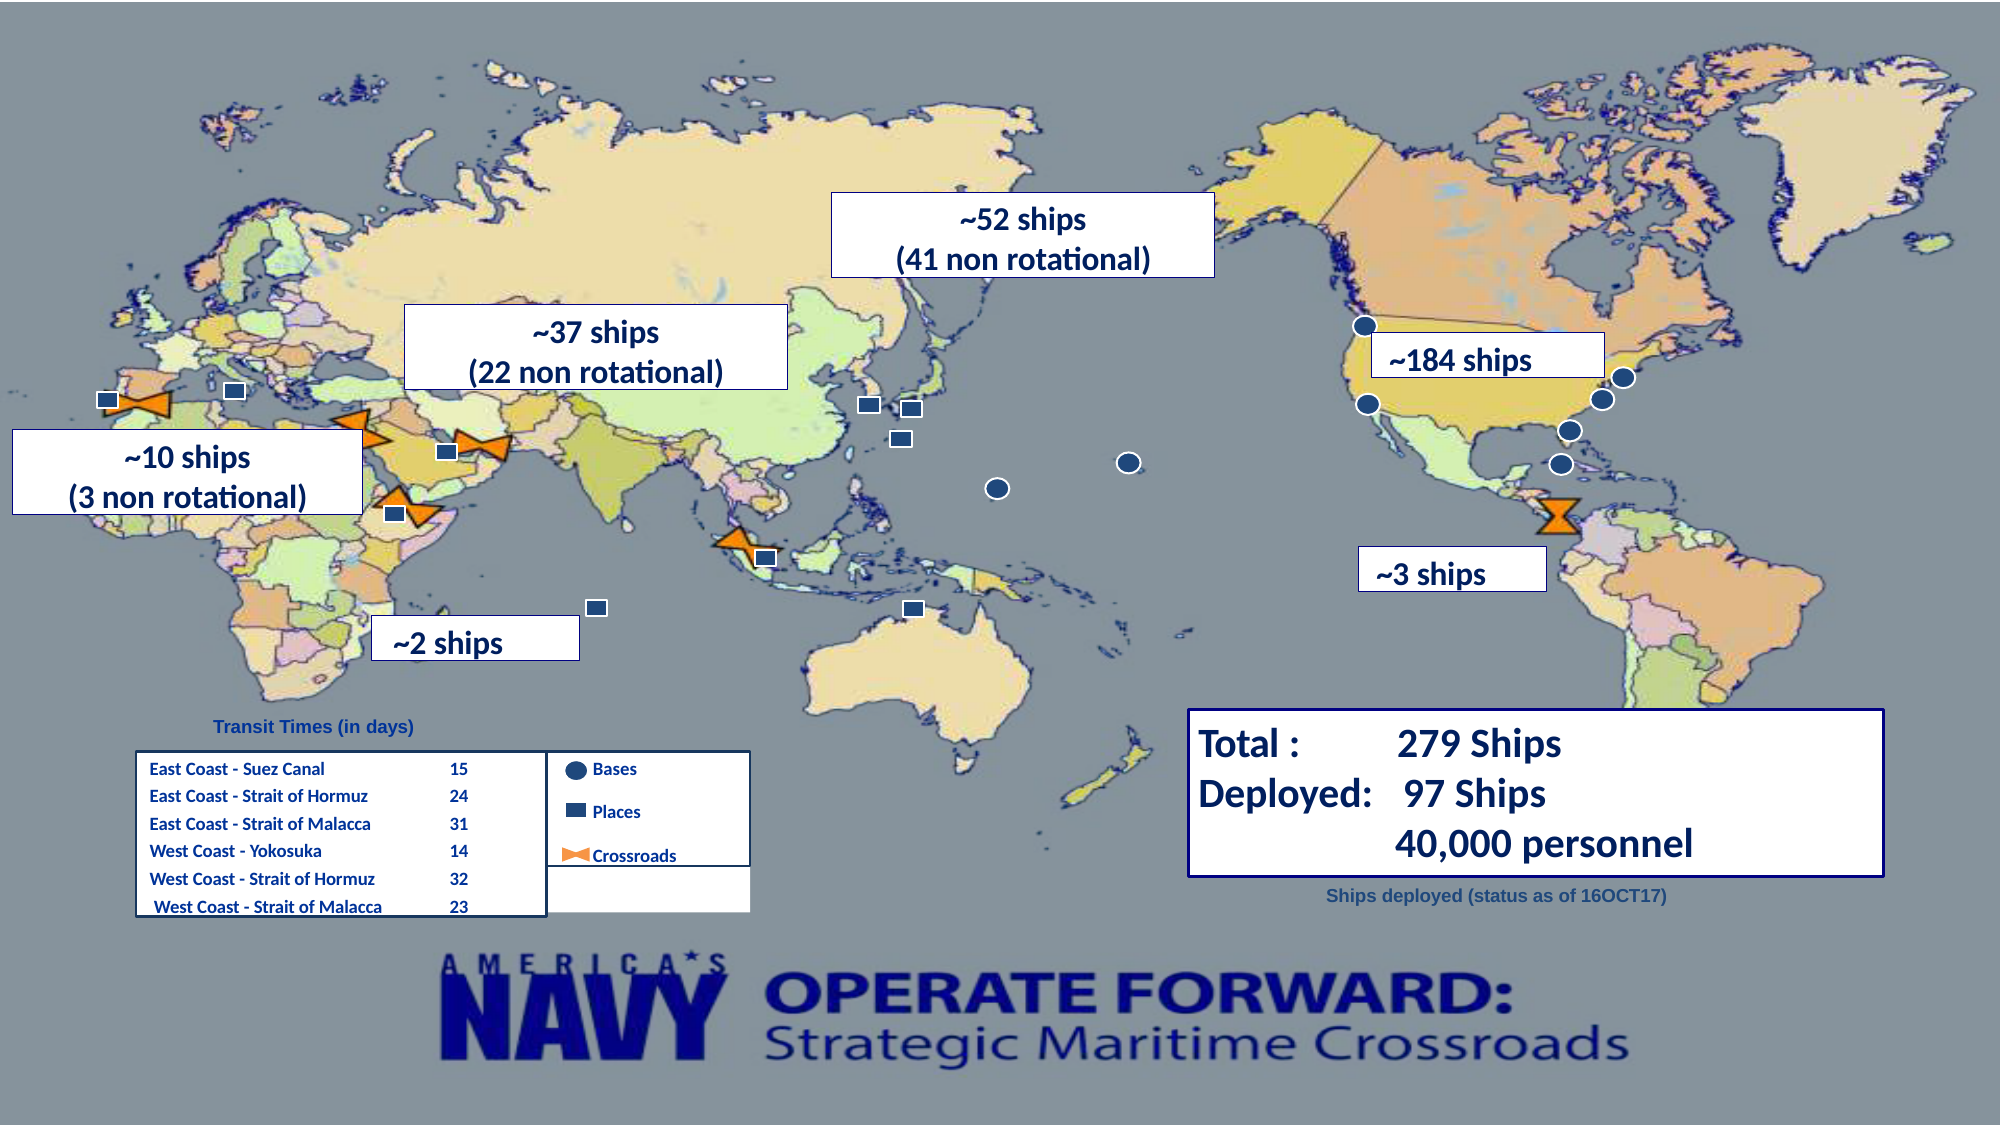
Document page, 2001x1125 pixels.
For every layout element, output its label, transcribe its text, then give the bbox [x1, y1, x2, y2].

text_box [1557, 420, 1582, 442]
text_box [754, 549, 777, 566]
text_box [436, 443, 457, 460]
text_box [1356, 393, 1381, 415]
text_box [96, 392, 118, 409]
text_box [901, 401, 922, 418]
text_box [890, 431, 912, 448]
picture [0, 2, 2000, 1125]
text_box ~2 ships [371, 615, 580, 661]
text_box [565, 801, 587, 818]
text_box [1590, 388, 1615, 411]
text_box Total : 279 Ships Deployed: 97 Ships 40,000 personnel [1198, 713, 1863, 866]
text_box Ships deployed (status as of 16OCT17) [1323, 881, 1744, 907]
text_box ~52 ships (41 non rotational) [831, 192, 1215, 278]
text_box [1353, 315, 1377, 337]
text_box ~184 ships [1371, 332, 1605, 378]
text_box [1611, 367, 1636, 389]
text_box [985, 478, 1010, 500]
text_box ~3 ships [1358, 546, 1547, 592]
text_box East Coast - Suez Canal 15 East Coast - Strait of Hormuz 24 East Coast - Strait of Malacca 31 West Coast - Yokosuka 14 West Coast - Strait of Hormuz 32 West Coast - Strait of Malacca 23 [136, 751, 547, 917]
text_box [564, 760, 589, 782]
text_box ~37 ships (22 non rotational) [404, 304, 788, 390]
text_box [858, 396, 880, 413]
text_box [1188, 709, 1884, 877]
text_box ~10 ships (3 non rotational) [12, 429, 363, 515]
text_box [223, 382, 245, 399]
text_box Transit Times (in days) [211, 712, 488, 738]
text_box [1116, 452, 1141, 474]
text_box Bases Places Crossroads [547, 751, 751, 866]
text_box [562, 847, 575, 862]
text_box [547, 866, 751, 913]
text_box [383, 505, 405, 522]
text_box [570, 847, 590, 862]
text_box [1549, 453, 1574, 475]
text_box [903, 601, 924, 618]
text_box [586, 599, 607, 616]
